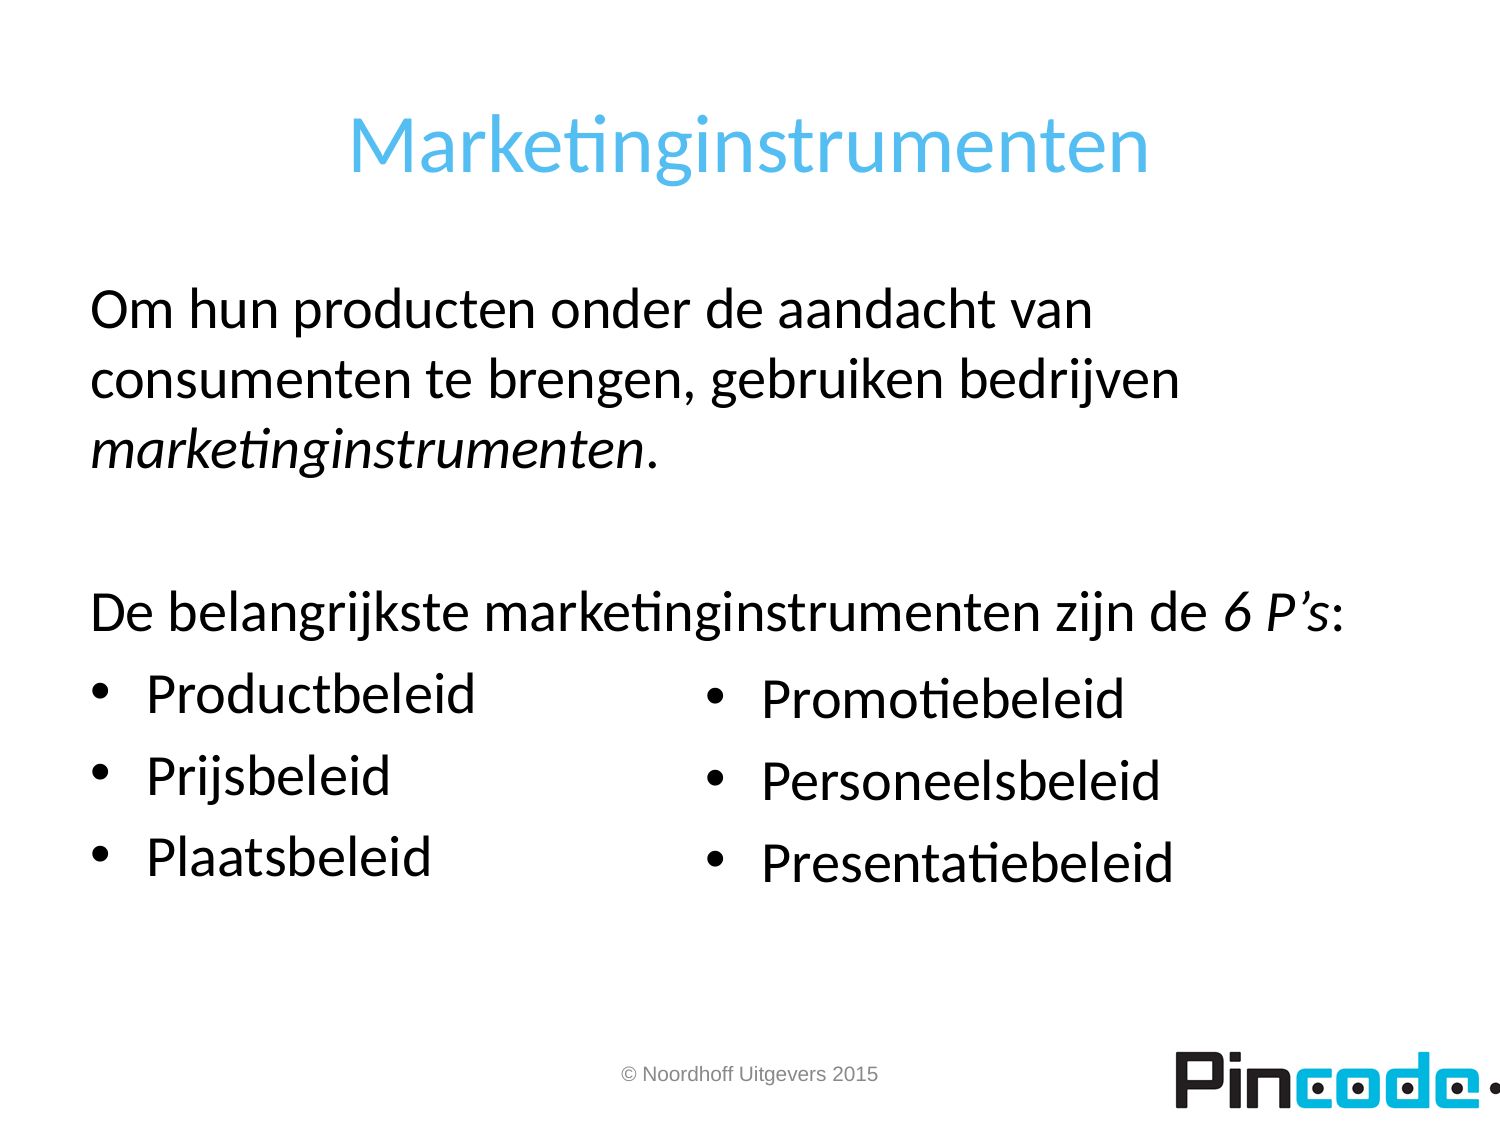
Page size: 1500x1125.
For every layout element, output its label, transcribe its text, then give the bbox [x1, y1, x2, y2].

picture [1172, 1032, 1500, 1125]
list Om hun producten onder de aandacht van consumenten te brengen, gebruiken bedrijven marketinginstrumenten. De belangrijkste marketinginstrumenten zijn de 6 P’s: Productbeleid Prijsbeleid Plaatsbeleid [75, 262, 1425, 1005]
text_box © Noordhoff Uitgevers 2015 [512, 1042, 988, 1103]
text_box Promotiebeleid Personeelsbeleid Presentatiebeleid [690, 653, 1341, 902]
title Marketinginstrumenten [75, 45, 1425, 233]
